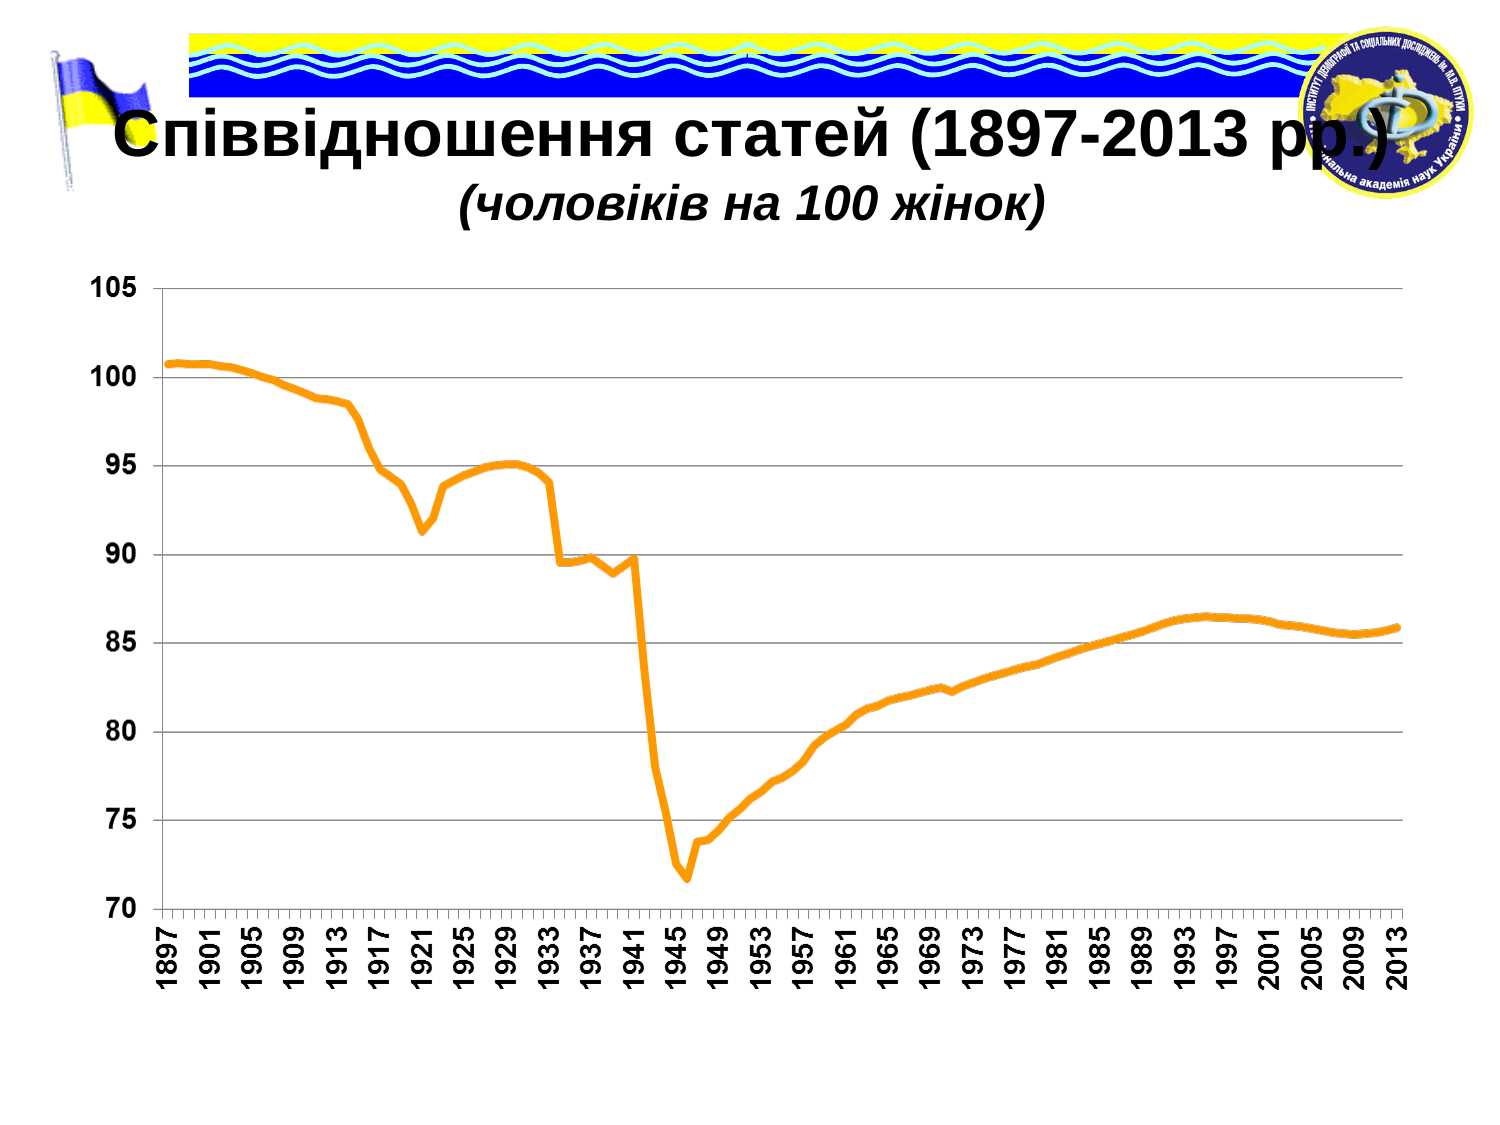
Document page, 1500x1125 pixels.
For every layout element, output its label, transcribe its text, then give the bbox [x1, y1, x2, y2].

title Співвідношення статей (1897-2013 рр.) (чоловіків на 100 жінок) [77, 66, 1428, 254]
picture [18, 22, 189, 193]
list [74, 262, 1426, 1005]
picture [1294, 24, 1476, 201]
